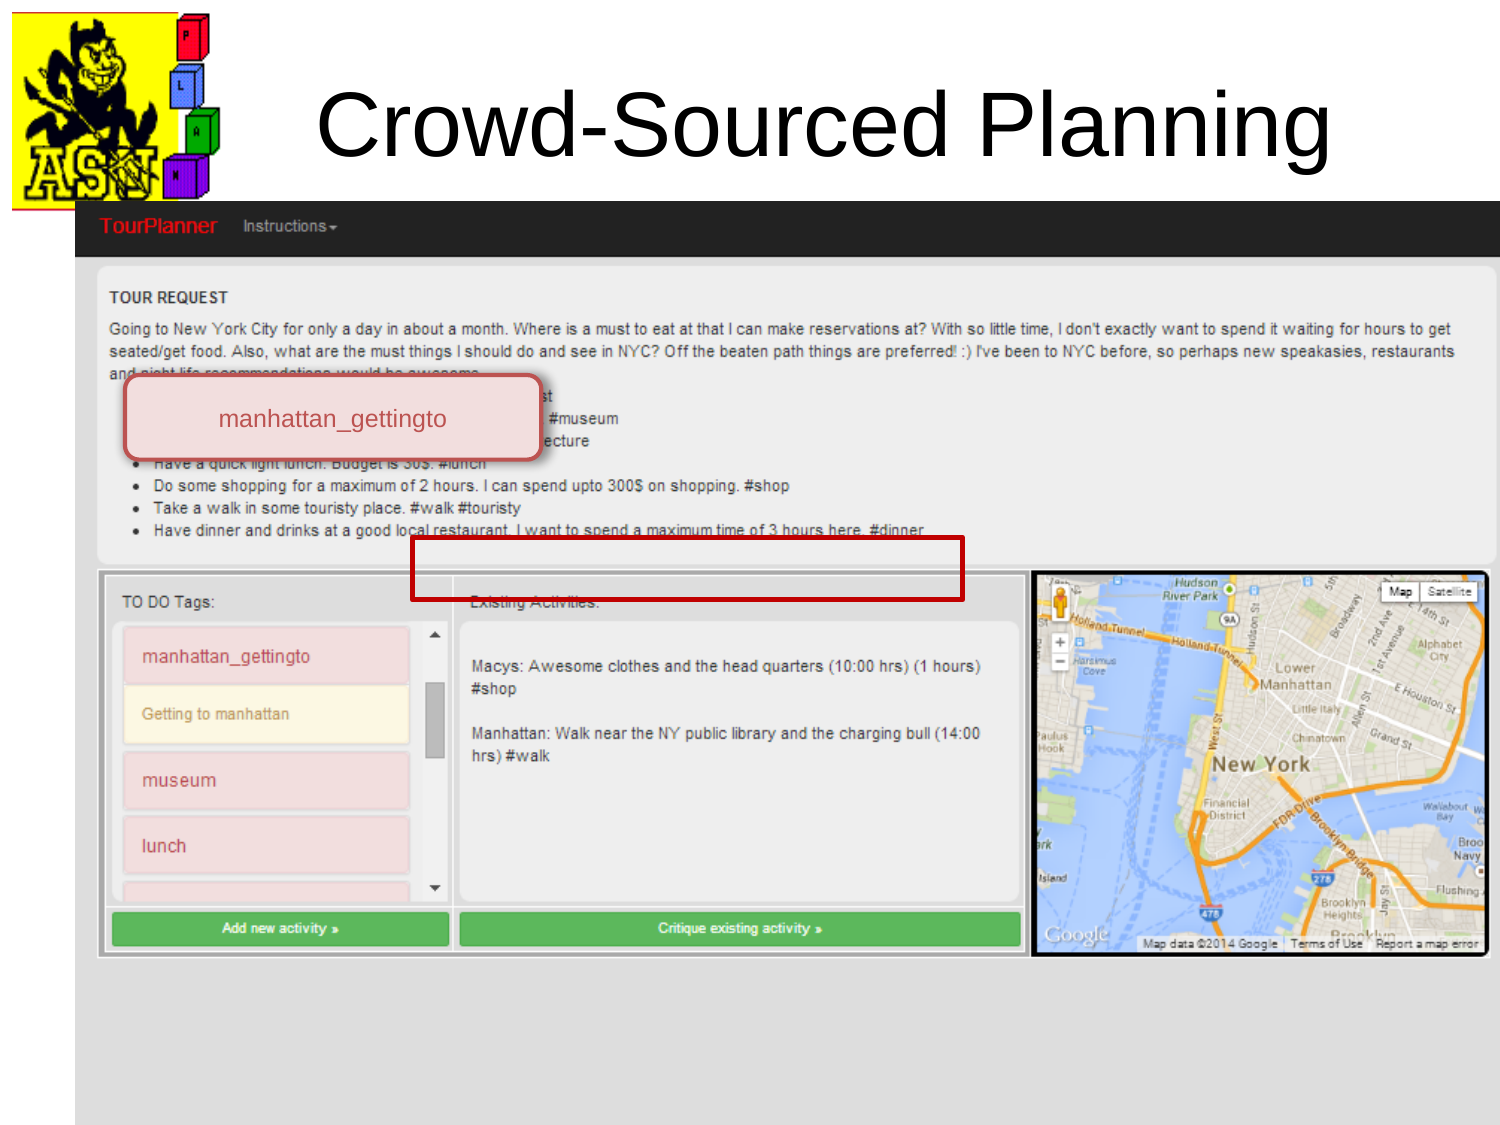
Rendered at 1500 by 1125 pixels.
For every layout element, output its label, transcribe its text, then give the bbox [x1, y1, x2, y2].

title Crowd-Sourced Planning [150, 25, 1500, 200]
picture [12, 12, 1500, 1125]
